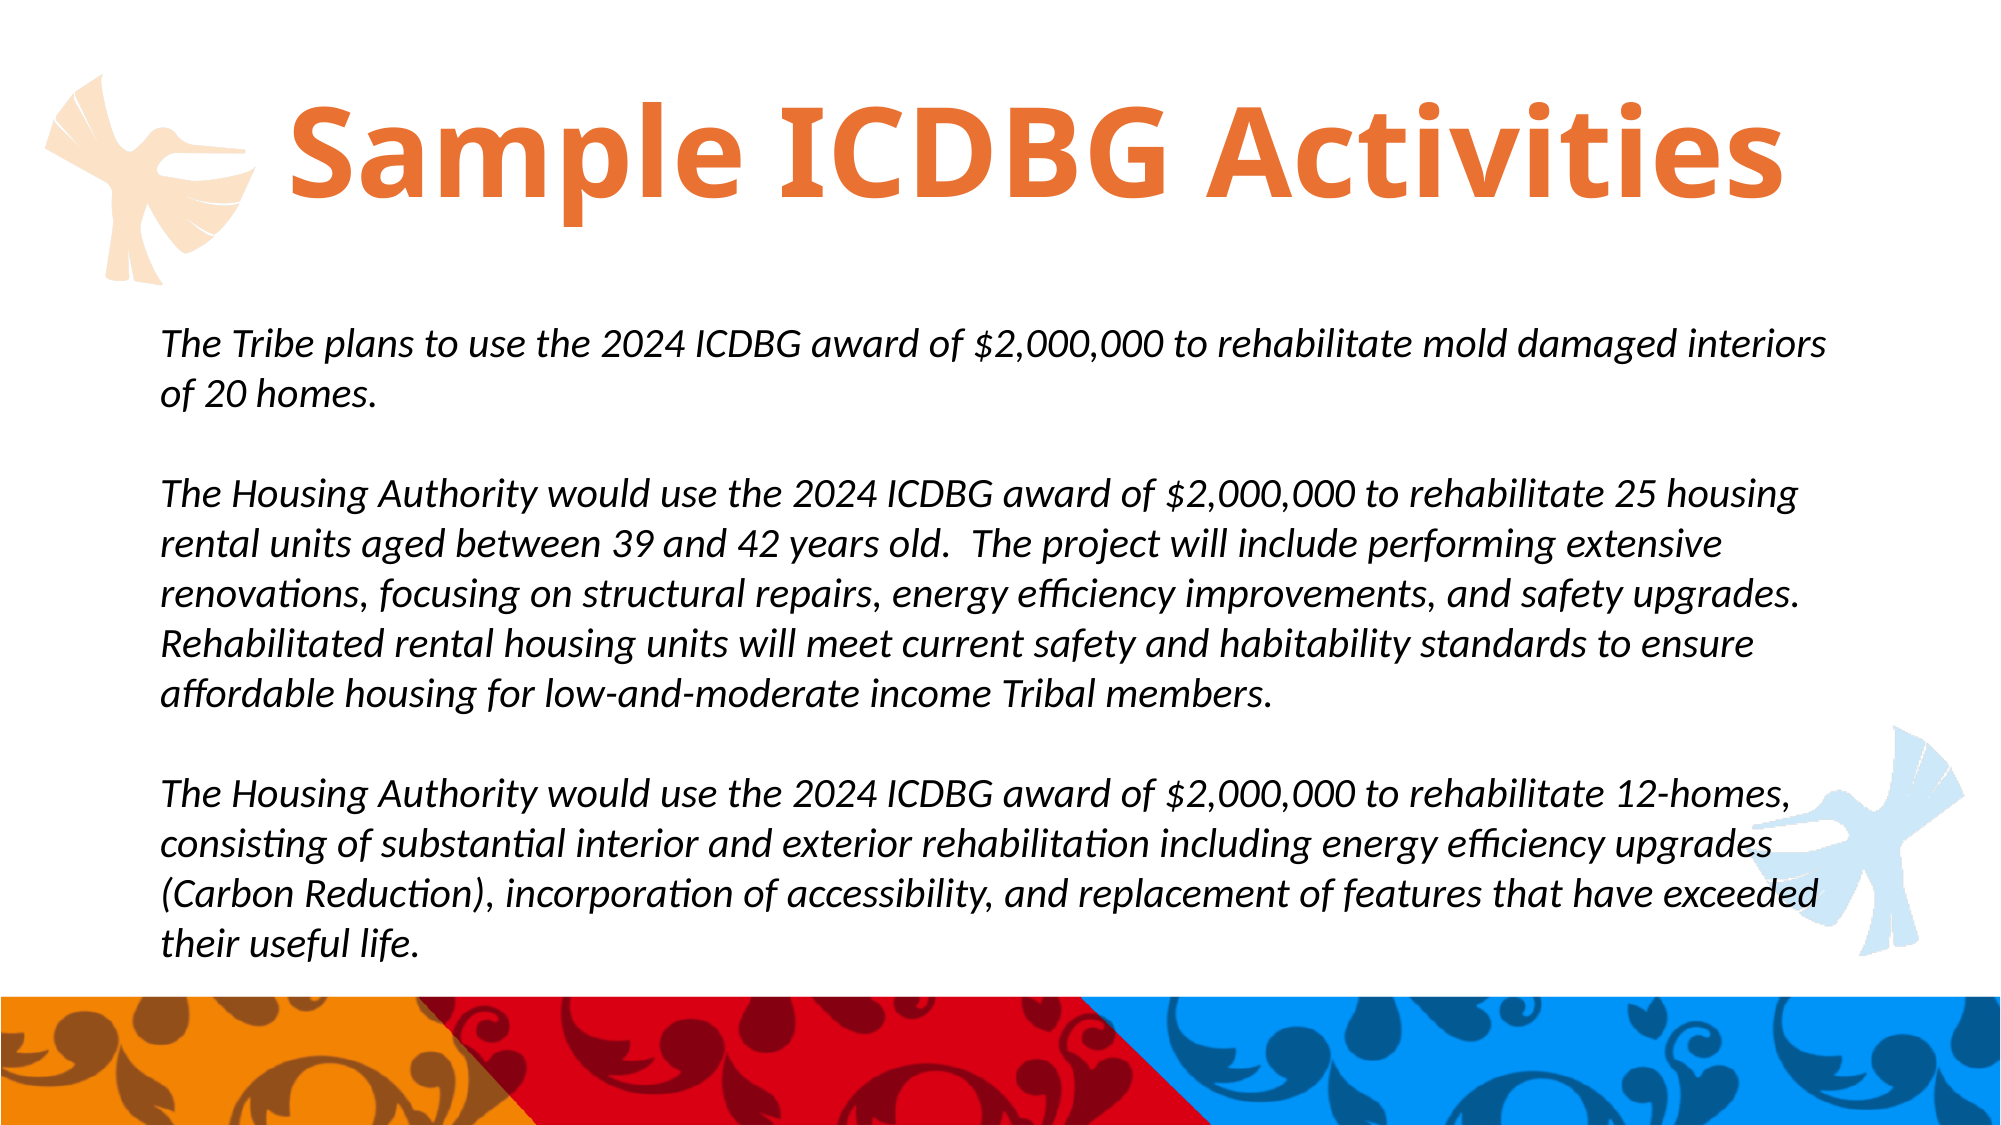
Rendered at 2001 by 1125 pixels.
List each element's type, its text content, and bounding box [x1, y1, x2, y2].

title Sample ICDBG Activities [272, 99, 935, 308]
text_box The Tribe plans to use the 2024 ICDBG award of $2,000,000 to rehabilitate mold damaged interiors of 20 homes. The Housing Authority would use the 2024 ICDBG award of $2,000,000 to rehabilitate 25 housing rental units aged between 39 and 42 years old. The project will include performing extensive renovations, focusing on structural repairs, energy efficiency improvements, and safety upgrades. Rehabilitated rental housing units will meet current safety and habitability standards to ensure affordable housing for low-and-moderate income Tribal members. The Housing Authority would use the 2024 ICDBG award of $2,000,000 to rehabilitate 12-homes, consisting of substantial interior and exterior rehabilitation including energy efficiency upgrades (Carbon Reduction), incorporation of accessibility, and replacement of features that have exceeded their useful life. [145, 308, 935, 974]
picture [1746, 728, 1979, 962]
picture [1065, 997, 2000, 1125]
picture [36, 71, 255, 291]
picture [2, 997, 935, 1125]
title Sample ICDBG Activities [1065, 99, 1952, 364]
text_box The Tribe plans to use the 2024 ICDBG award of $2,000,000 to rehabilitate mold damaged interiors of 20 homes. The Housing Authority would use the 2024 ICDBG award of $2,000,000 to rehabilitate 25 housing rental units aged between 39 and 42 years old. The project will include performing extensive renovations, focusing on structural repairs, energy efficiency improvements, and safety upgrades. Rehabilitated rental housing units will meet current safety and habitability standards to ensure affordable housing for low-and-moderate income Tribal members. The Housing Authority would use the 2024 ICDBG award of $2,000,000 to rehabilitate 12-homes, consisting of substantial interior and exterior rehabilitation including energy efficiency upgrades (Carbon Reduction), incorporation of accessibility, and replacement of features that have exceeded their useful life. [1065, 308, 1865, 974]
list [935, 60, 1065, 1125]
